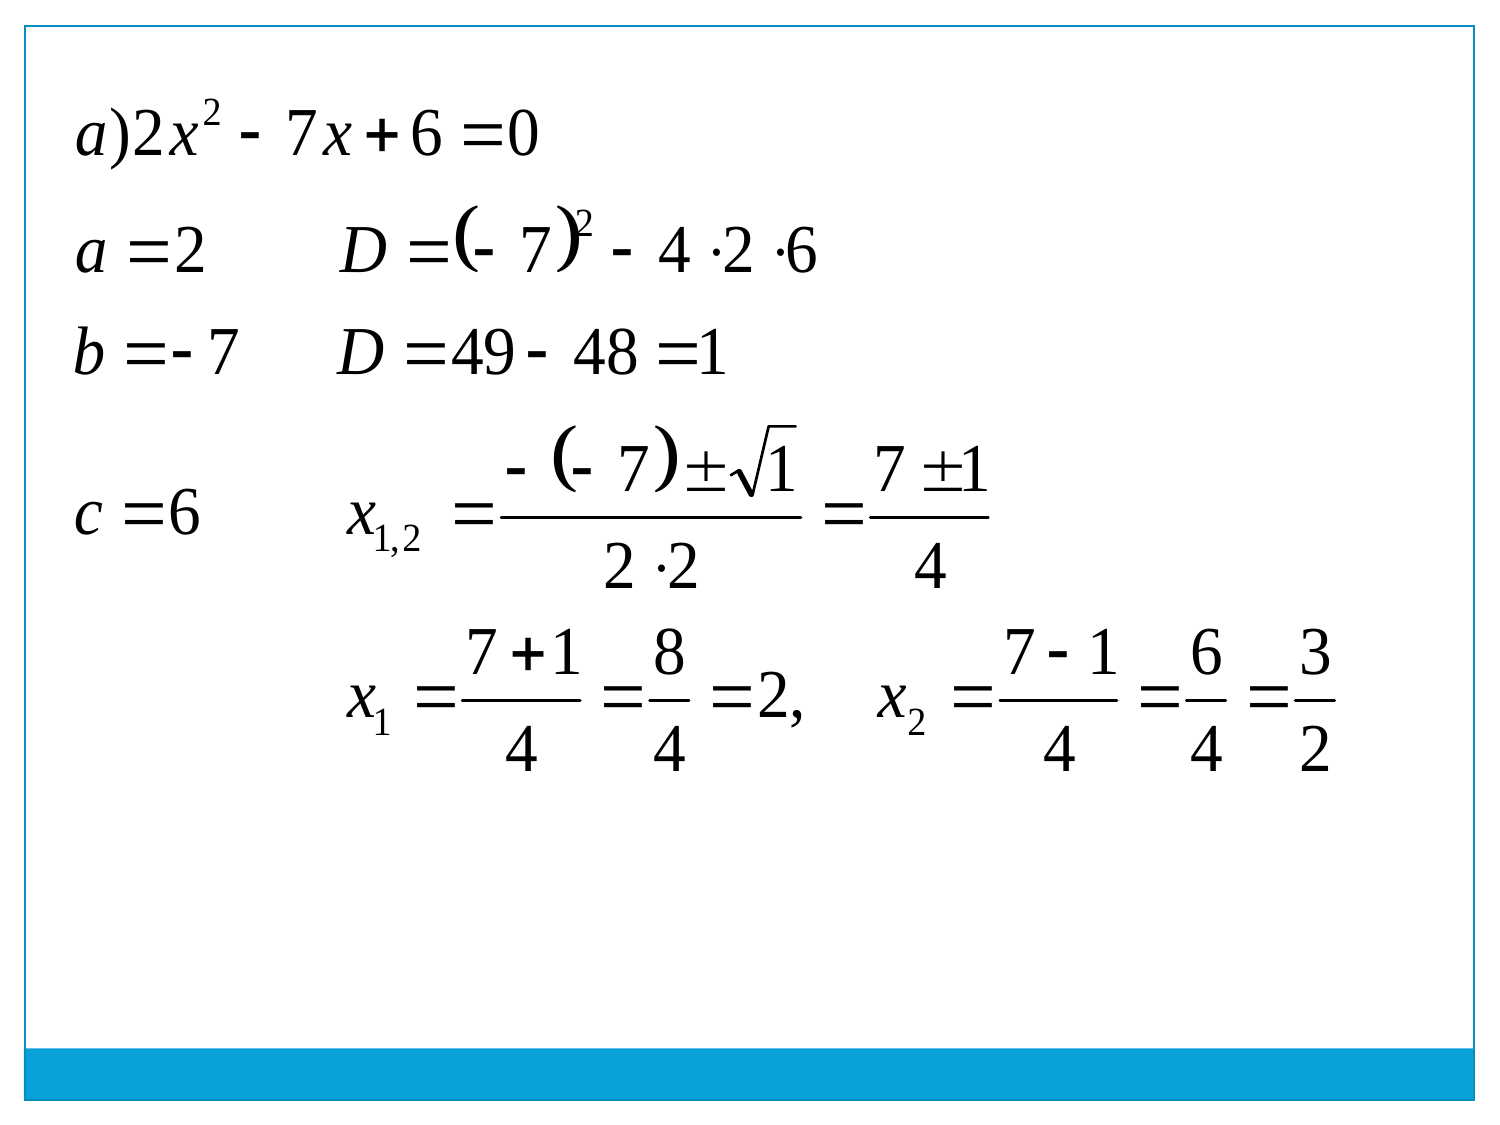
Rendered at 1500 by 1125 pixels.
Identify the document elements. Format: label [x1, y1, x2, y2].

text_box [64, 77, 1350, 786]
